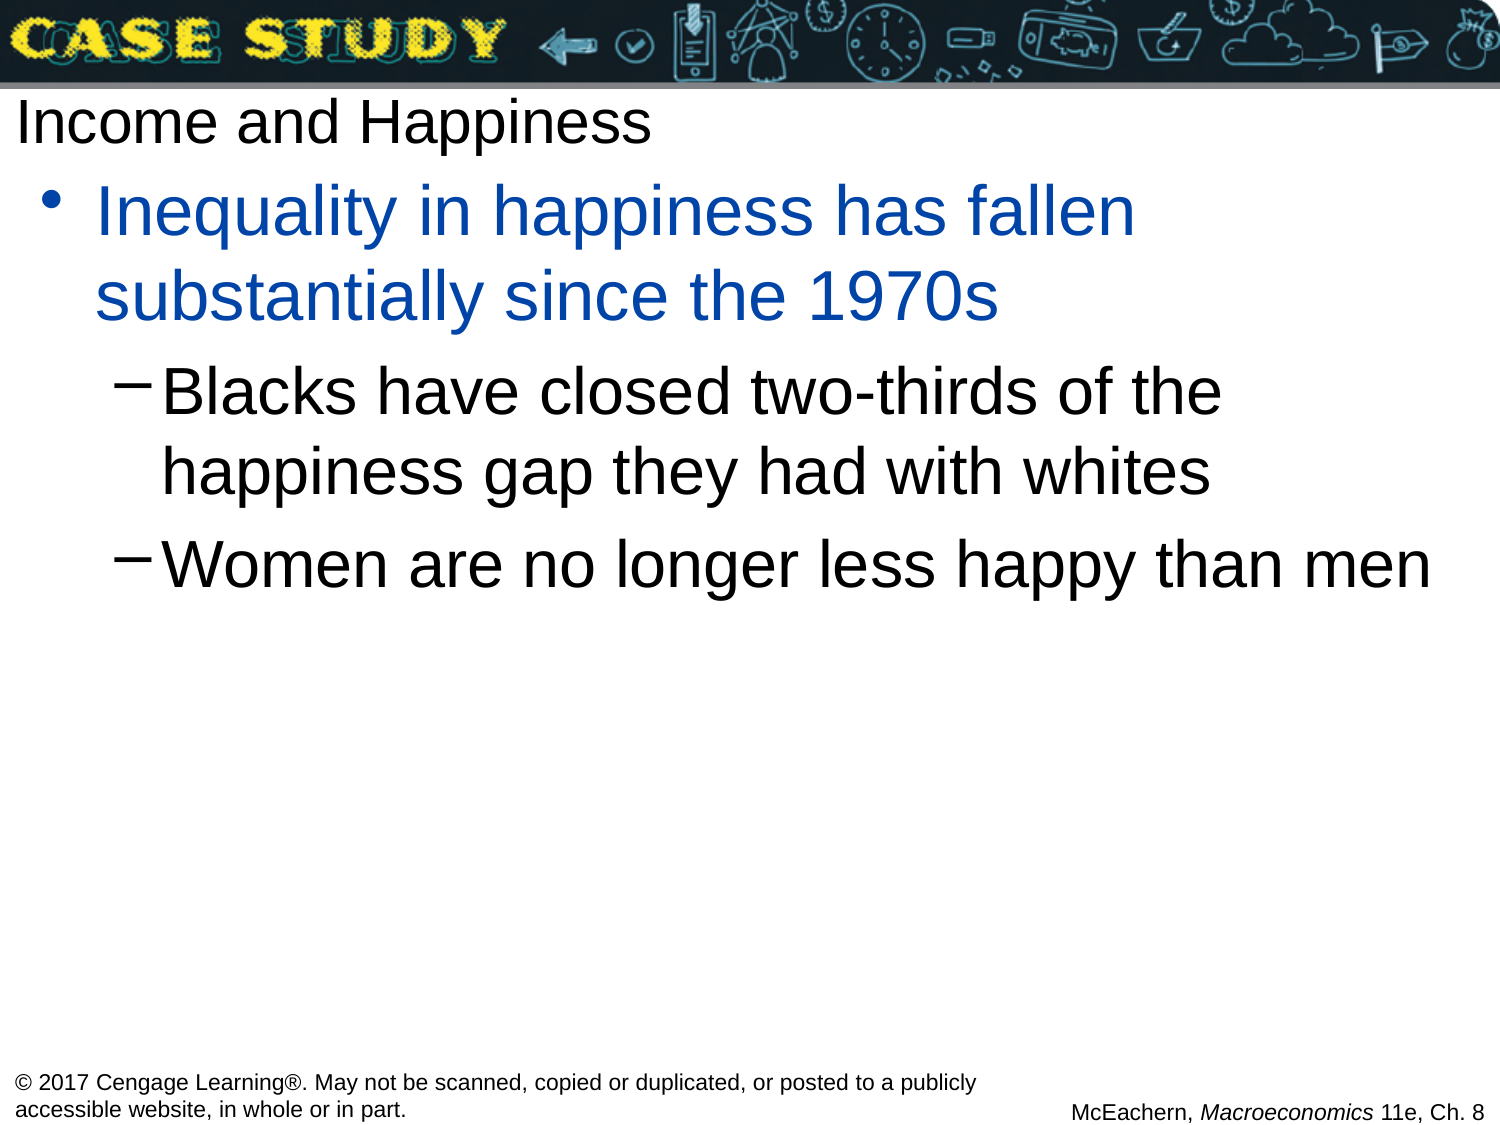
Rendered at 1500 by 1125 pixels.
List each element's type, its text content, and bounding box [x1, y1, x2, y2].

footer © 2017 Cengage Learning®. May not be scanned, copied or duplicated, or posted to a publicly accessible website, in whole or in part. [0, 1065, 1053, 1125]
list Inequality in happiness has fallen substantially since the 1970s Blacks have closed two-thirds of the happiness gap they had with whites Women are no longer less happy than men [24, 157, 1463, 1063]
title Income and Happiness [0, 83, 1500, 153]
picture [0, 0, 1500, 83]
